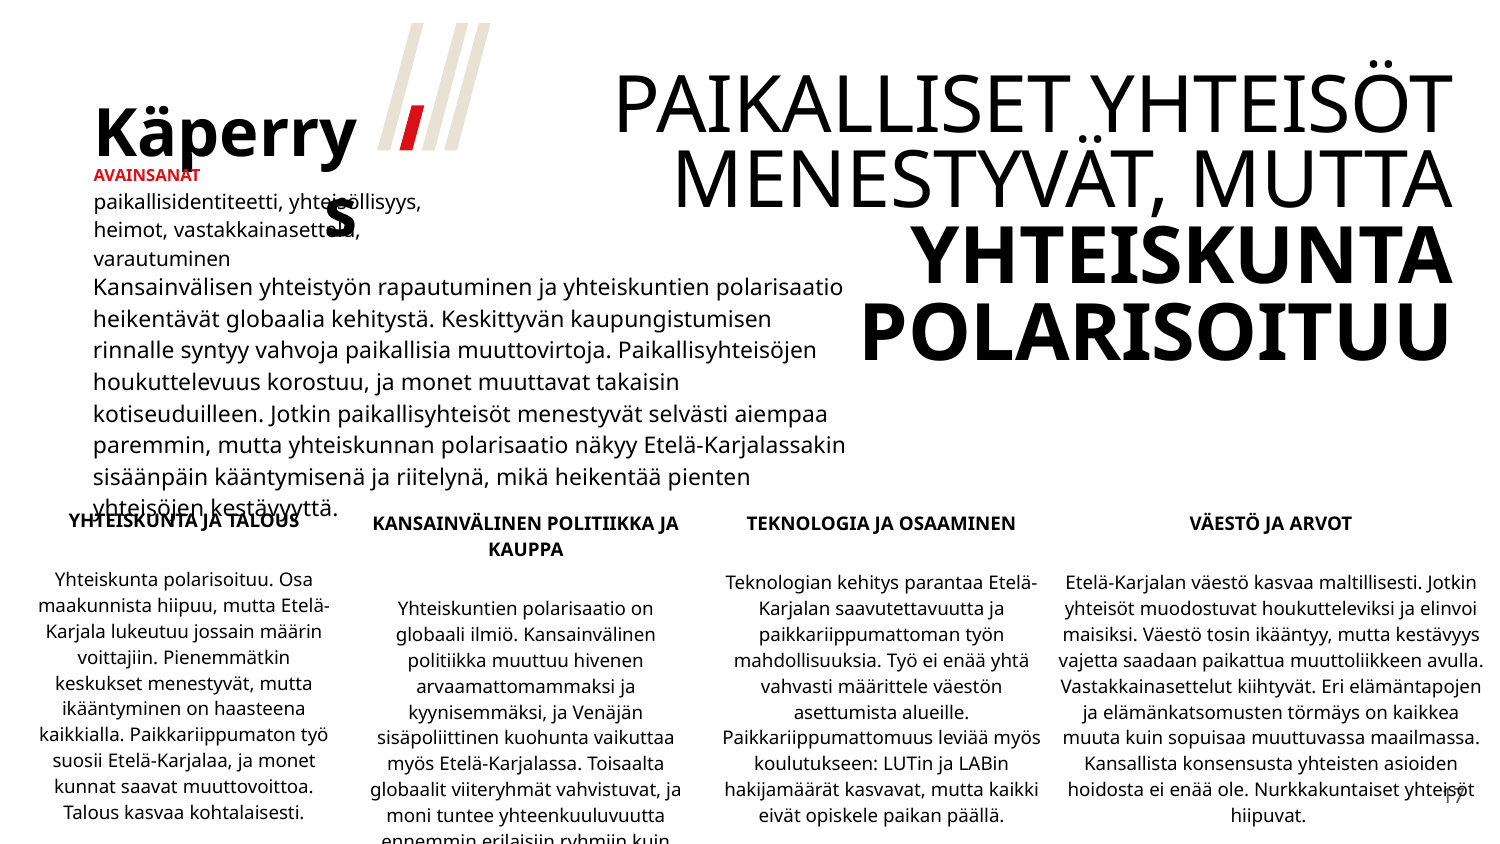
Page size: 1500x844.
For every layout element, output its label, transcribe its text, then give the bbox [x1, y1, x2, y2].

text_box AVAINSANAT paikallisidentiteetti, yhteisöllisyys, heimot, vastakkainasettelu, varautuminen [78, 157, 507, 278]
slide_number 17 [1389, 764, 1480, 830]
text_box KANSAINVÄLINEN POLITIIKKA JA KAUPPA Yhteiskuntien polarisaatio on globaali ilmiö. Kansainvälinen politiikka muuttuu hivenen arvaamattomammaksi ja kyynisemmäksi, ja Venäjän sisäpoliittinen kuohunta vaikuttaa myös Etelä-Karjalassa. Toisaalta globaalit viiteryhmät vahvistuvat, ja moni tuntee yhteenkuuluvuutta ennemmin erilaisiin ryhmiin kuin paikallisiin yhteisöihin. [350, 493, 701, 844]
text_box PAIKALLISET YHTEISÖT MENESTYVÄT, MUTTA YHTEISKUNTA POLARISOITUU [523, 56, 1468, 342]
list Kansainvälisen yhteistyön rapautuminen ja yhteiskuntien polarisaatio heiken­tävät globaalia kehitystä. Keskittyvän kaupungistumisen rinnalle syntyy vahvoja paikallisia muuttovirtoja. Paikallis­yhteisöjen houkuttelevuus korostuu, ja monet muuttavat takaisin kotiseuduilleen. Jotkin paikallisyhteisöt menestyvät selvästi aiempaa paremmin, mutta yhteiskunnan polarisaatio näkyy Etelä-Karjalassakin sisäänpäin kääntymisenä ja riitelynä, mikä heikentää pienten yhteisöjen kestävyyttä. [77, 253, 868, 459]
text_box TEKNOLOGIA JA OSAAMINEN Teknologian kehitys parantaa Etelä-Karjalan saavutettavuutta ja paikkariip­pumattoman työn mahdollisuuksia. Työ ei enää yhtä vahvasti määrittele väestön asettumista alueille. Paikkariippumatto­muus leviää myös koulutukseen: LUTin ja LABin hakijamäärät kasvavat, mutta kaikki eivät opiskele paikan päällä. [706, 493, 1057, 844]
text_box YHTEISKUNTA JA TALOUS Yhteiskunta polarisoituu. Osa maakunnista hiipuu, mutta Etelä-Karjala lukeutuu jossain määrin voittajiin. Pienemmätkin keskukset menestyvät, mutta ikääntyminen on haasteena kaikkialla. Paikkariip­pumaton työ suosii Etelä-Karjalaa, ja monet kunnat saavat muuttovoittoa. Talous kasvaa kohtalaisesti. [20, 493, 348, 844]
text_box VÄESTÖ JA ARVOT Etelä-Karjalan väestö kasvaa maltillisesti. Jotkin yhteisöt muodostuvat houkutteleviksi ja elinvoi­maisiksi. Väestö tosin ikääntyy, mutta kestävyys­vajetta saadaan paikattua muuttoliikkeen avulla. Vastakkainasettelut kiihtyvät. Eri elämäntapojen ja elämänkatsomusten törmäys on kaikkea muuta kuin sopuisaa muuttuvassa maailmassa. Kansallista kon­sensusta yhteisten asioiden hoidosta ei enää ole. Nurkkakuntaiset yhteisöt hiipuvat. [1057, 493, 1500, 844]
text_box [67, 22, 491, 179]
